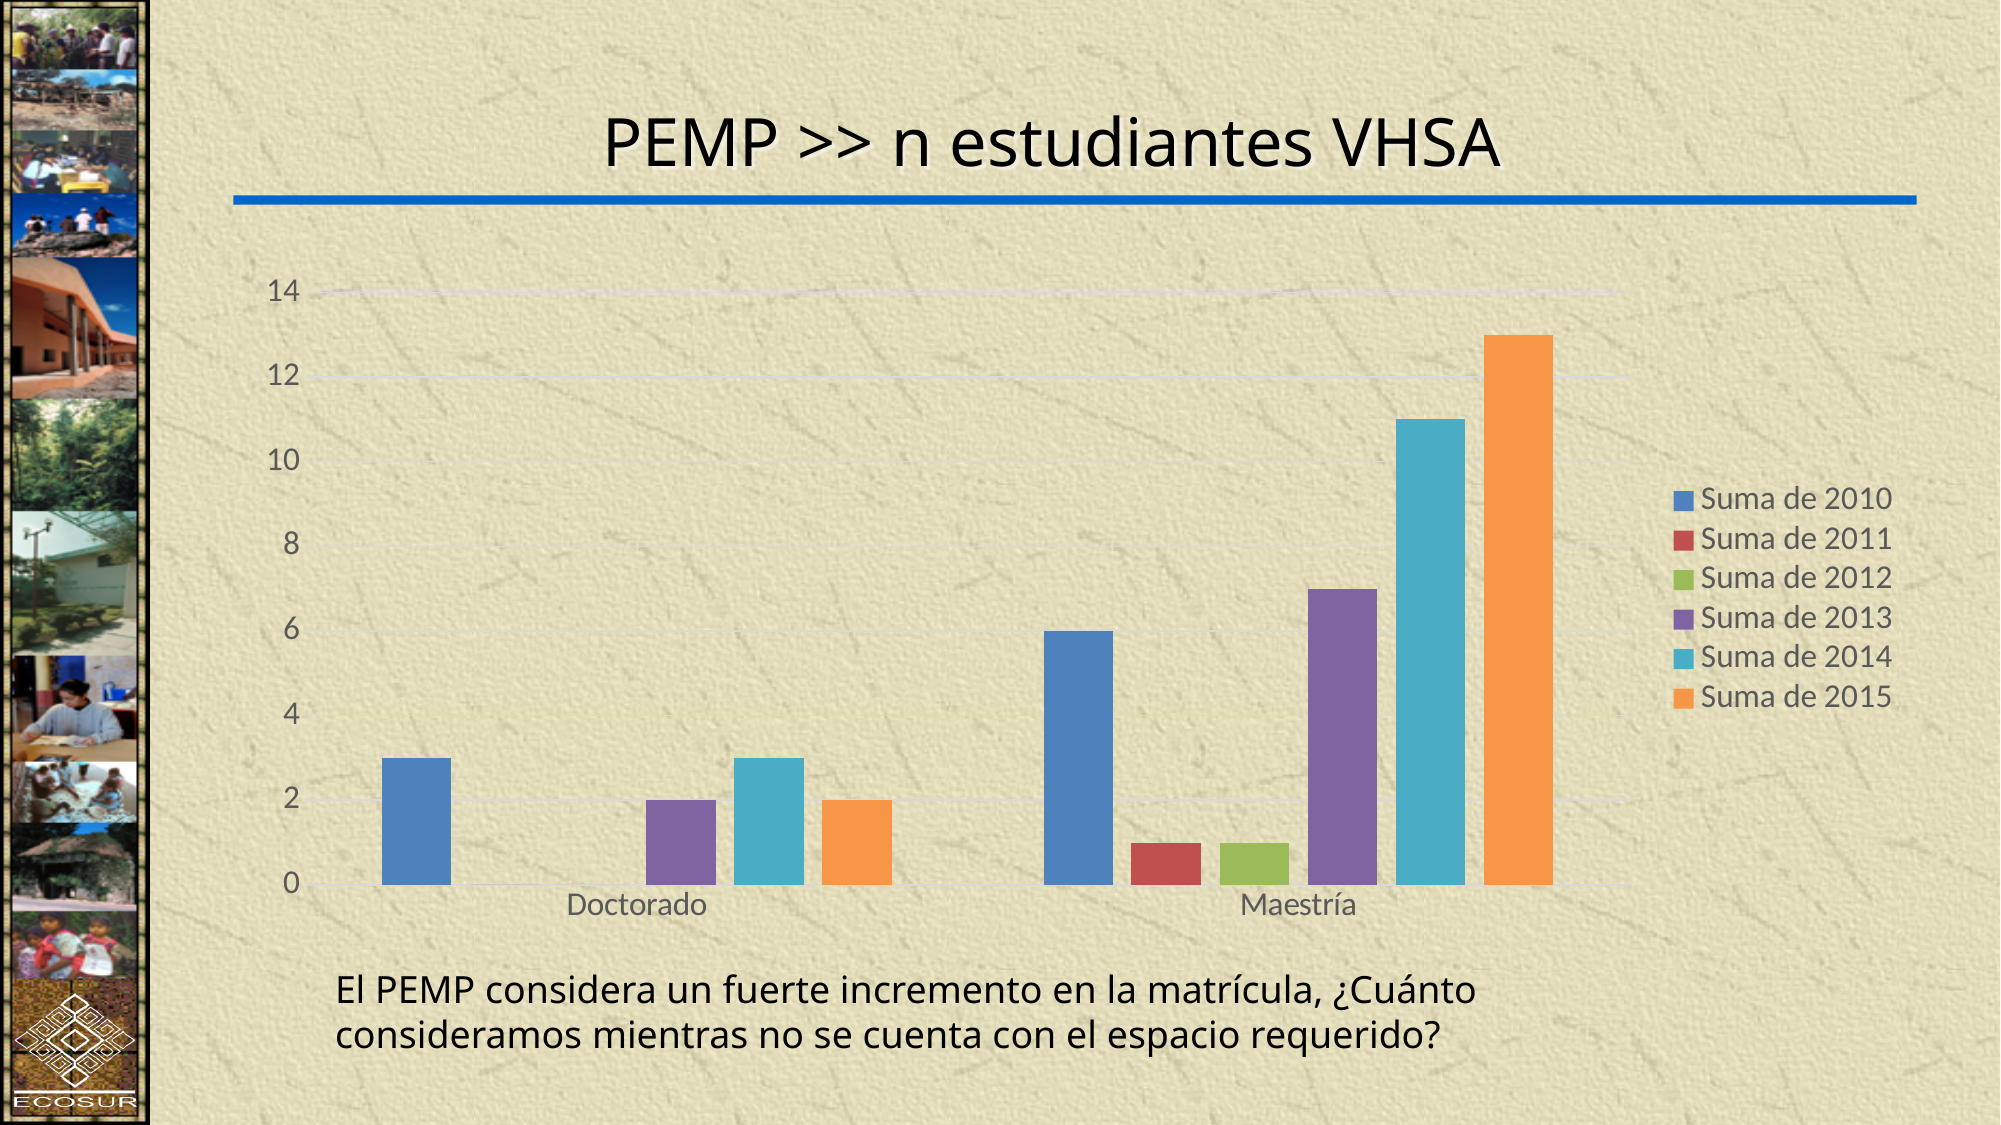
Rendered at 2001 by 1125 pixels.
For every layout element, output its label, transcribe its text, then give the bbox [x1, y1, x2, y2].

picture [0, 0, 2001, 1125]
chart [231, 262, 1917, 938]
title PEMP >> n estudiantes VHSA [187, 24, 1917, 188]
text_box El PEMP considera un fuerte incremento en la matrícula, ¿Cuánto consideramos mientras no se cuenta con el espacio requerido? [320, 958, 1603, 1063]
